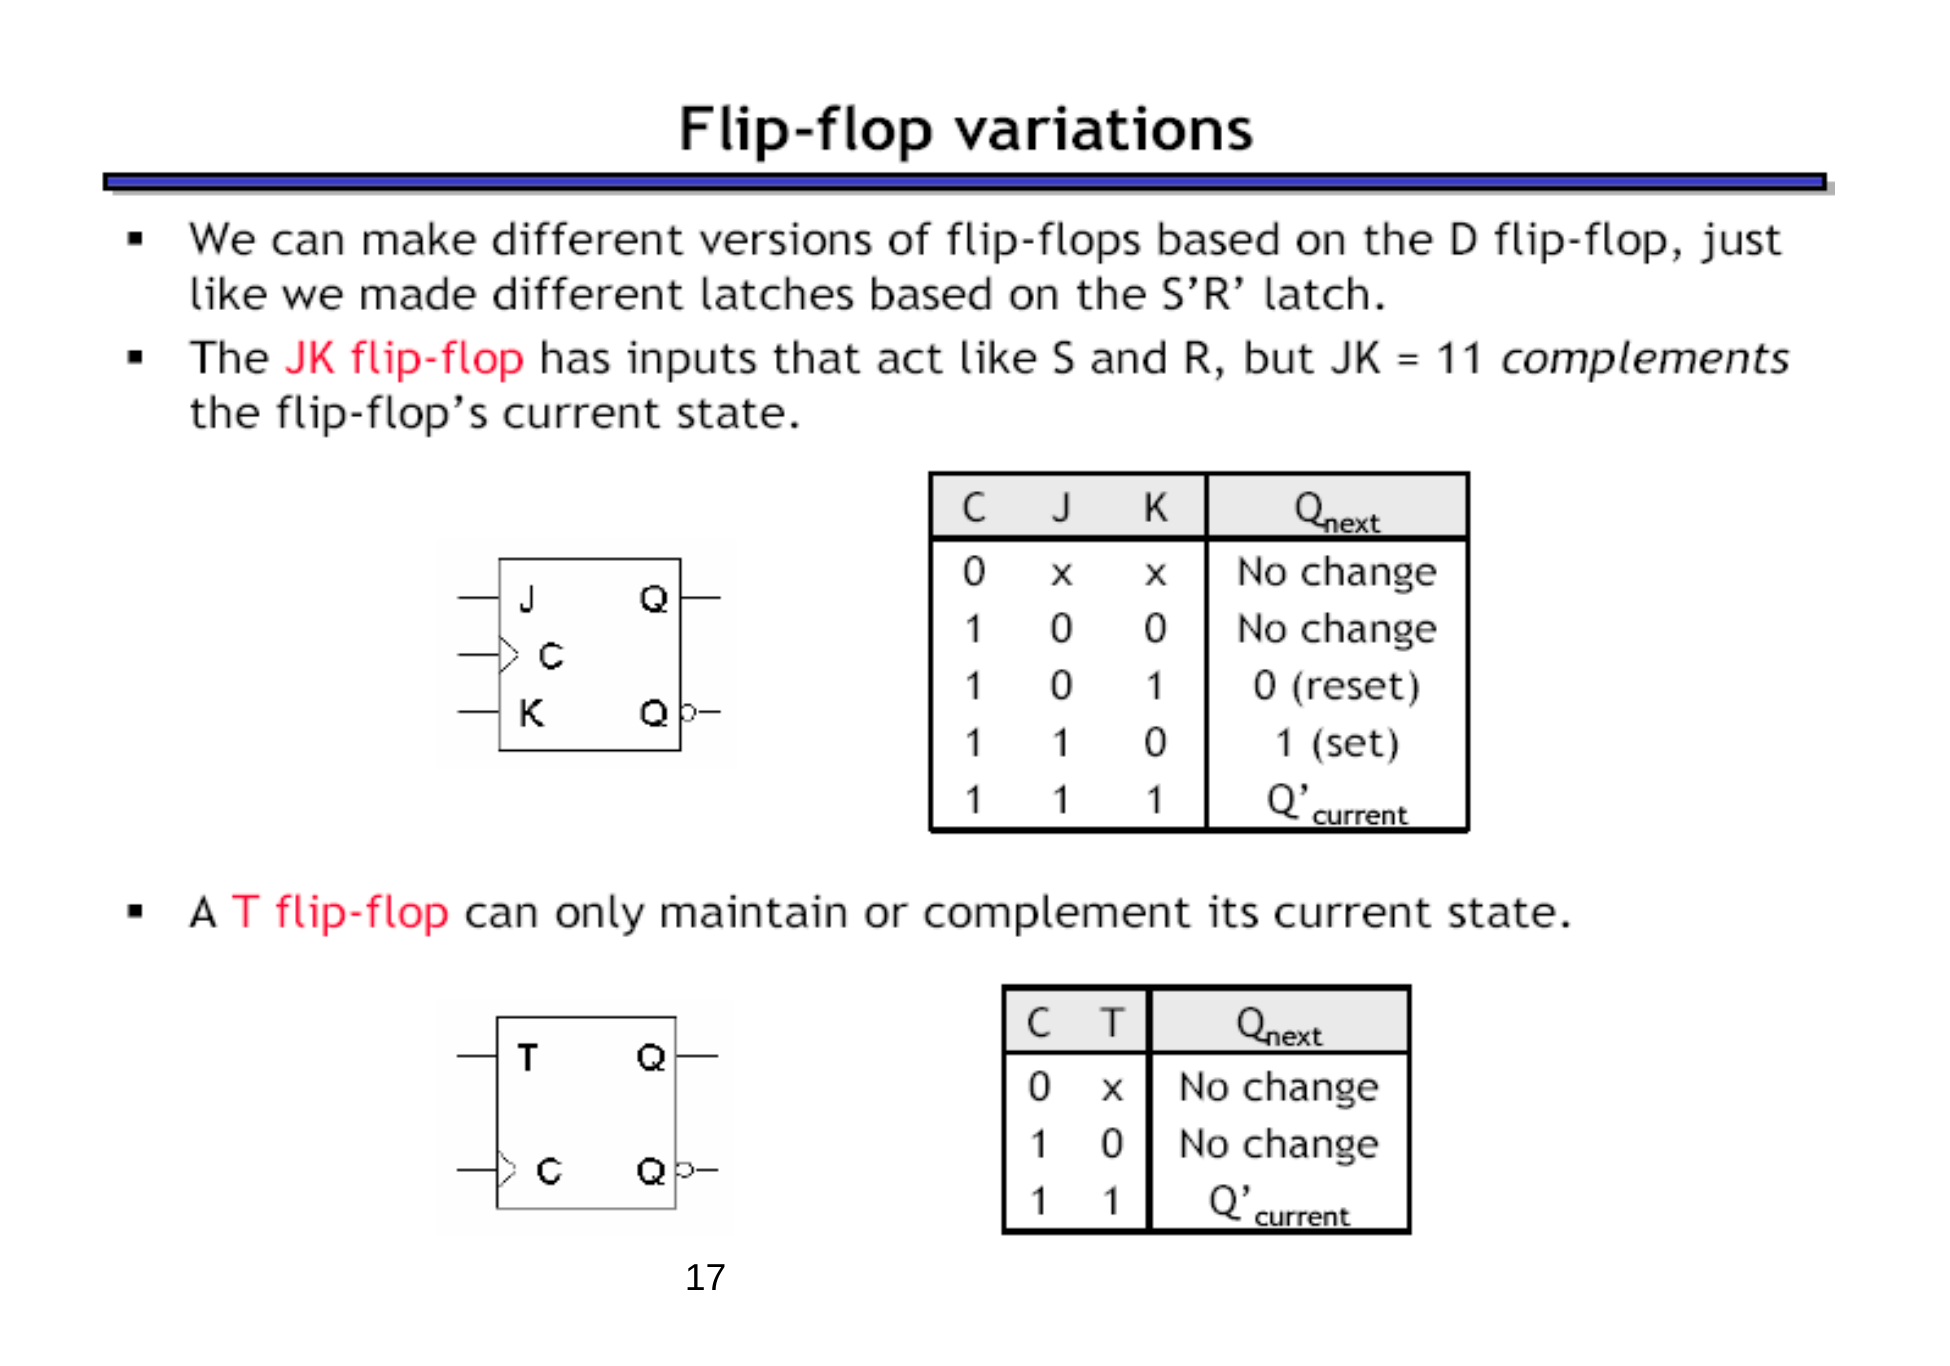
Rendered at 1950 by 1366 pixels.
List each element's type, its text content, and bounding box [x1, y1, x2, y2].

picture [83, 66, 1836, 1263]
slide_number 17 [665, 1271, 1285, 1339]
